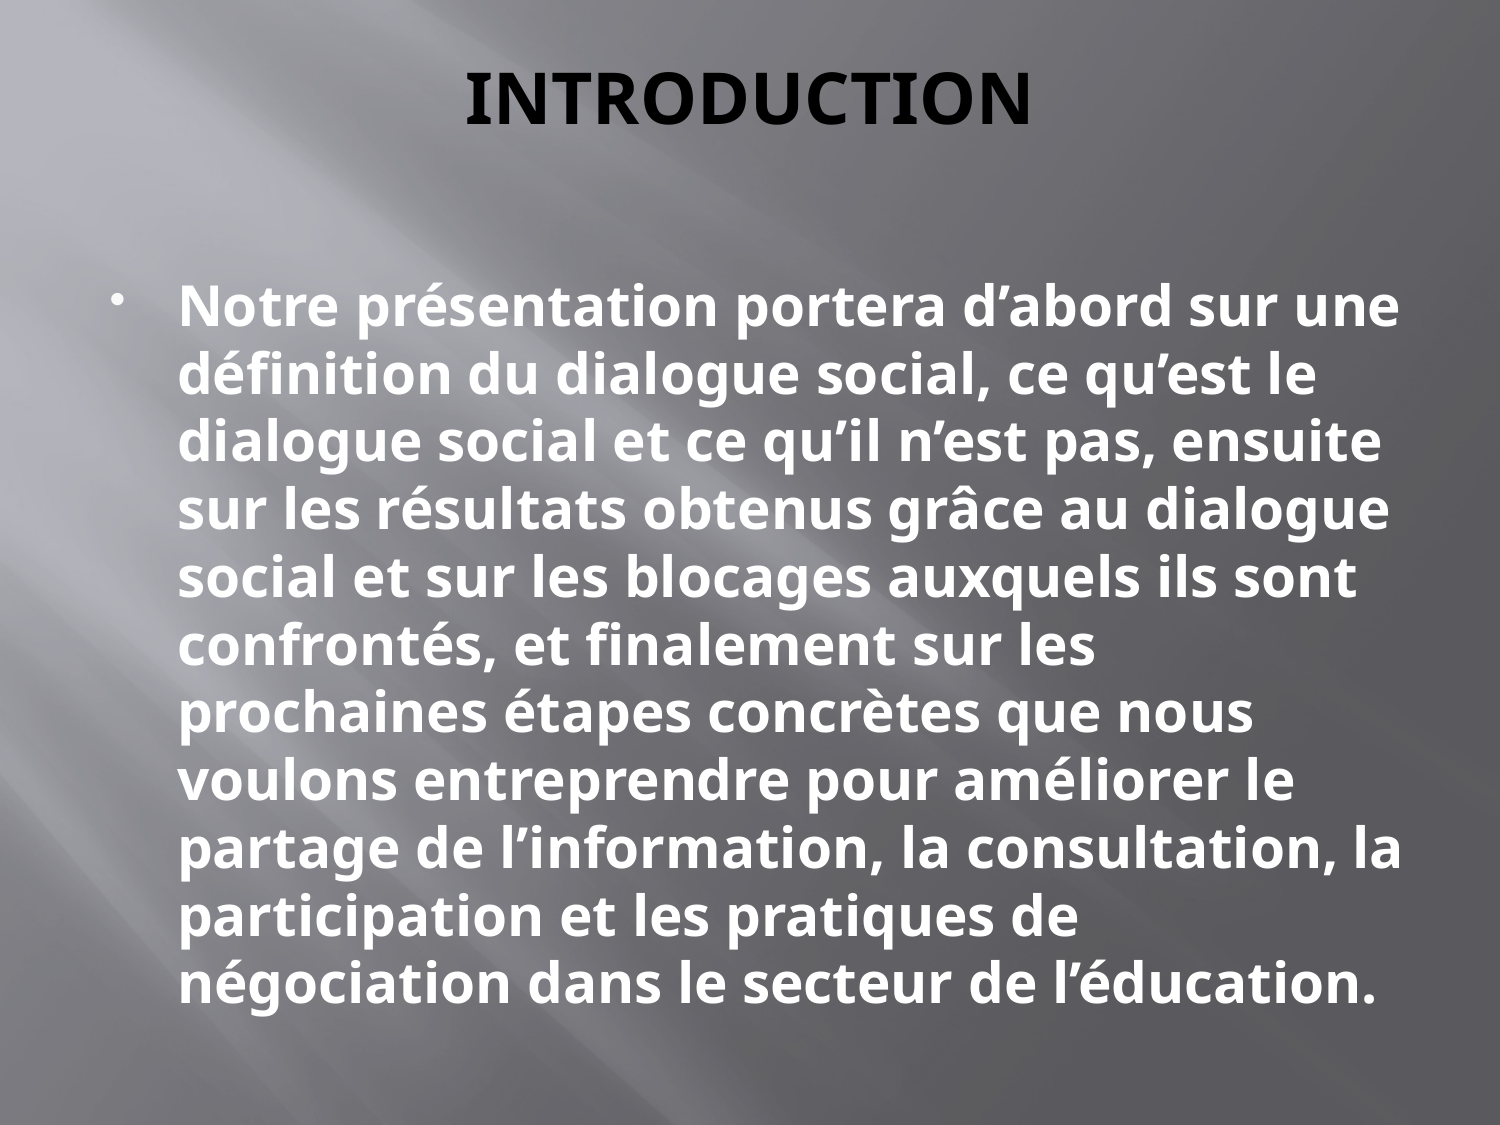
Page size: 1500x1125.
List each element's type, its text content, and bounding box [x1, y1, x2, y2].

list Notre présentation portera d’abord sur une définition du dialogue social, ce qu’est le dialogue social et ce qu’il n’est pas, ensuite sur les résultats obtenus grâce au dialogue social et sur les blocages auxquels ils sont confrontés, et finalement sur les prochaines étapes concrètes que nous voulons entreprendre pour améliorer le partage de l’information, la consultation, la participation et les pratiques de négociation dans le secteur de l’éducation. [75, 262, 1425, 1035]
title INTRODUCTION [75, 45, 1425, 233]
